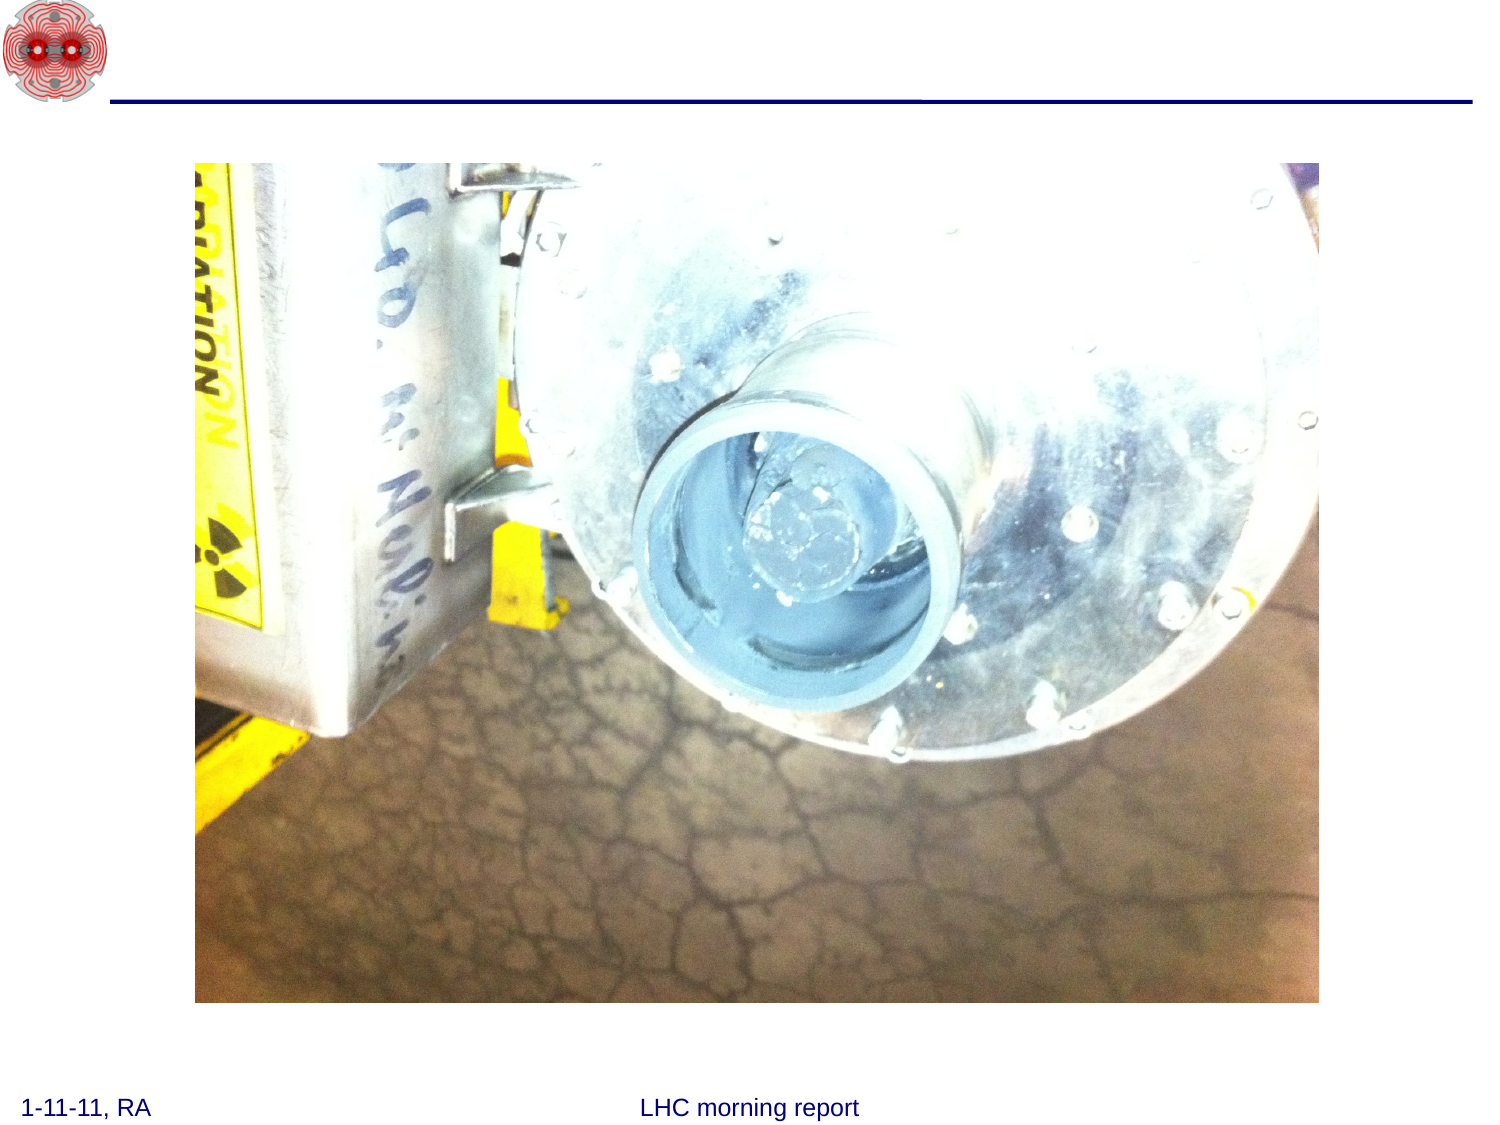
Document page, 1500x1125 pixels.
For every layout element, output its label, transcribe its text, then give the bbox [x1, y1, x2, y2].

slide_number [5, 1085, 356, 1125]
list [81, 163, 1433, 1003]
picture [0, 0, 108, 103]
footer LHC morning report [512, 1087, 988, 1125]
